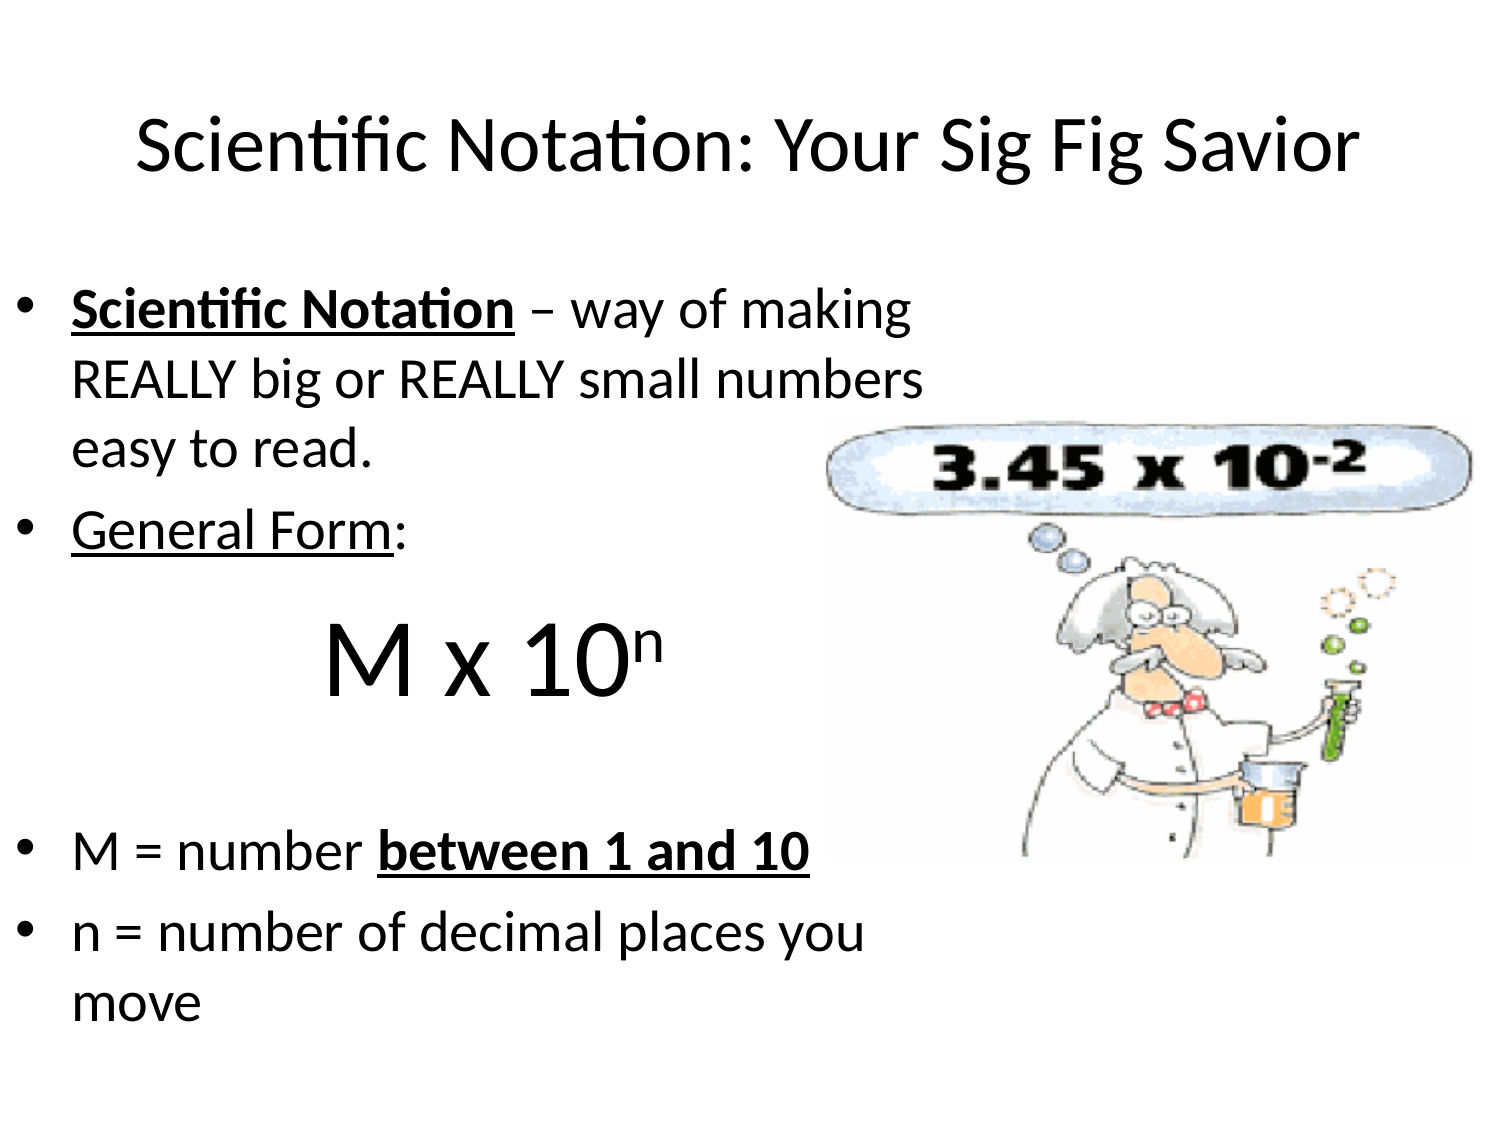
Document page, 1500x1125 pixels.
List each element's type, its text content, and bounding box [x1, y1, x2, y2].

list Scientific Notation – way of making REALLY big or REALLY small numbers easy to read. General Form: M x 10n M = number between 1 and 10 n = number of decimal places you move [0, 262, 988, 1125]
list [824, 412, 1476, 863]
title Scientific Notation: Your Sig Fig Savior [75, 45, 1425, 233]
